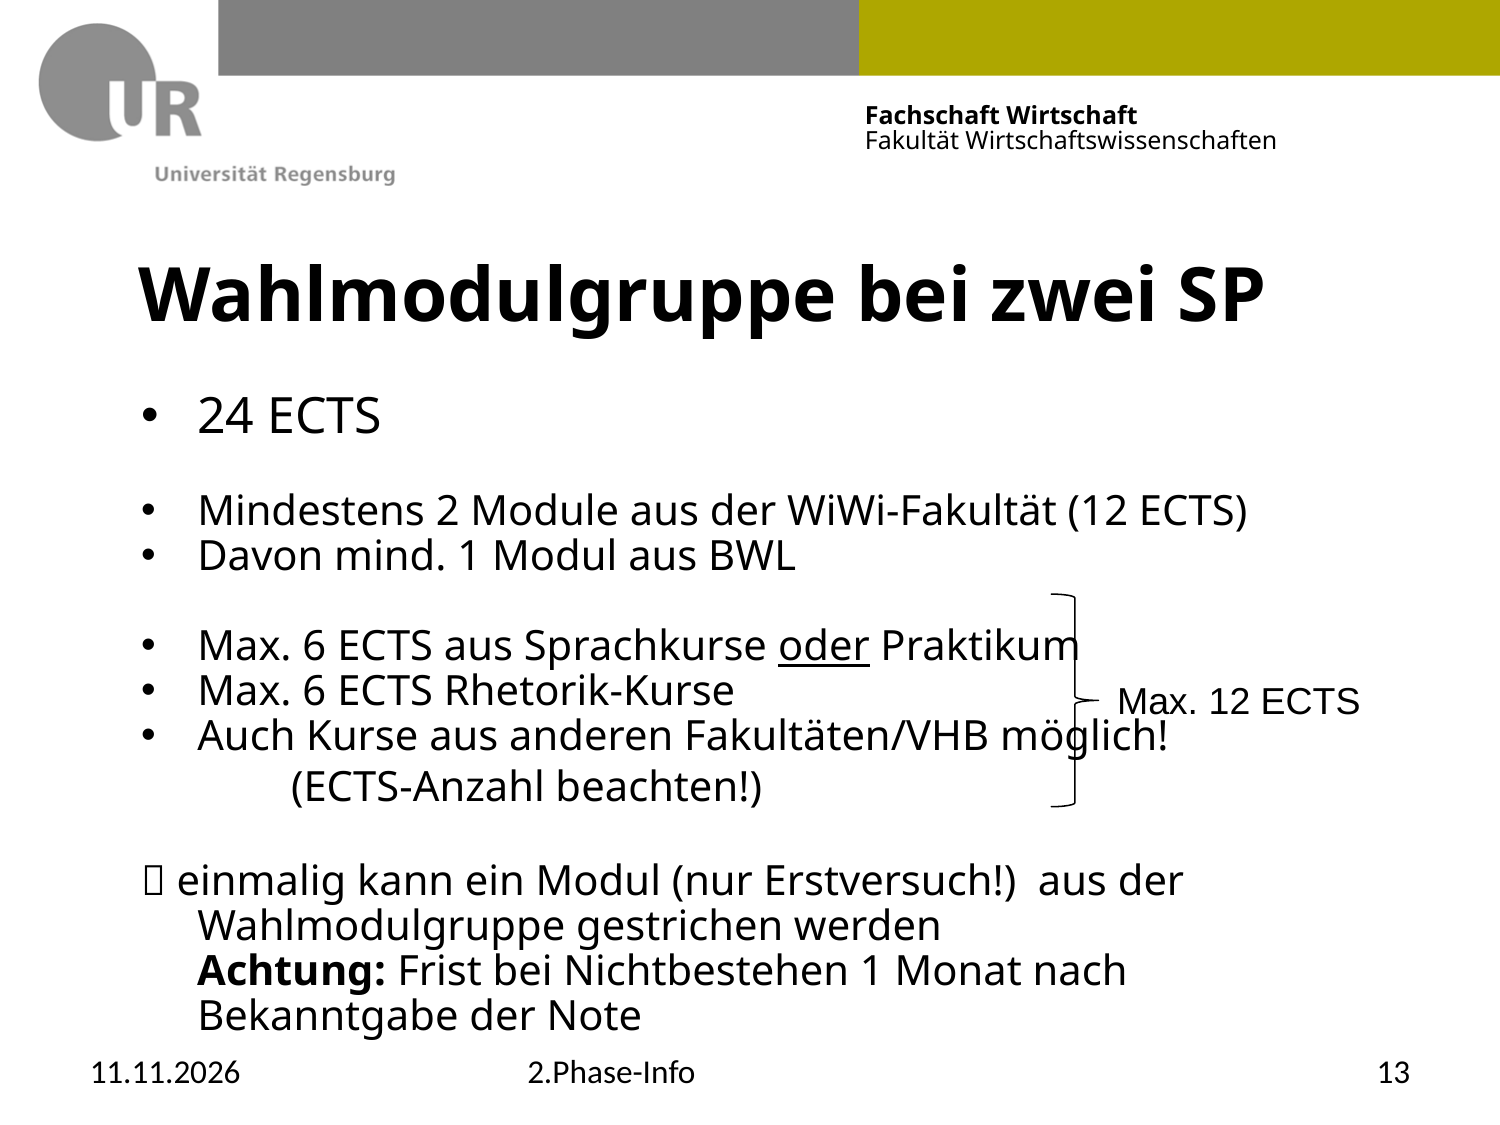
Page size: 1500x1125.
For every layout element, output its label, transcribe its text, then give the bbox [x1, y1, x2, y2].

picture [17, 18, 419, 209]
footer 2.Phase-Info [512, 1042, 988, 1103]
text_box [1050, 593, 1100, 808]
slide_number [75, 1042, 425, 1103]
text_box 24 ECTS Mindestens 2 Module aus der WiWi-Fakultät (12 ECTS) Davon mind. 1 Modul aus BWL Max. 6 ECTS aus Sprachkurse oder Praktikum Max. 6 ECTS Rhetorik-Kurse Auch Kurse aus anderen Fakultäten/VHB möglich! (ECTS-Anzahl beachten!)  einmalig kann ein Modul (nur Erstversuch!) aus der Wahlmodulgruppe gestrichen werden Achtung: Frist bei Nichtbestehen 1 Monat nach Bekanntgabe der Note [126, 383, 1341, 1055]
title Wahlmodulgruppe bei zwei SP [123, 233, 1304, 349]
text_box Max. 12 ECTS [1102, 670, 1398, 730]
slide_number 13 [1074, 1042, 1425, 1103]
